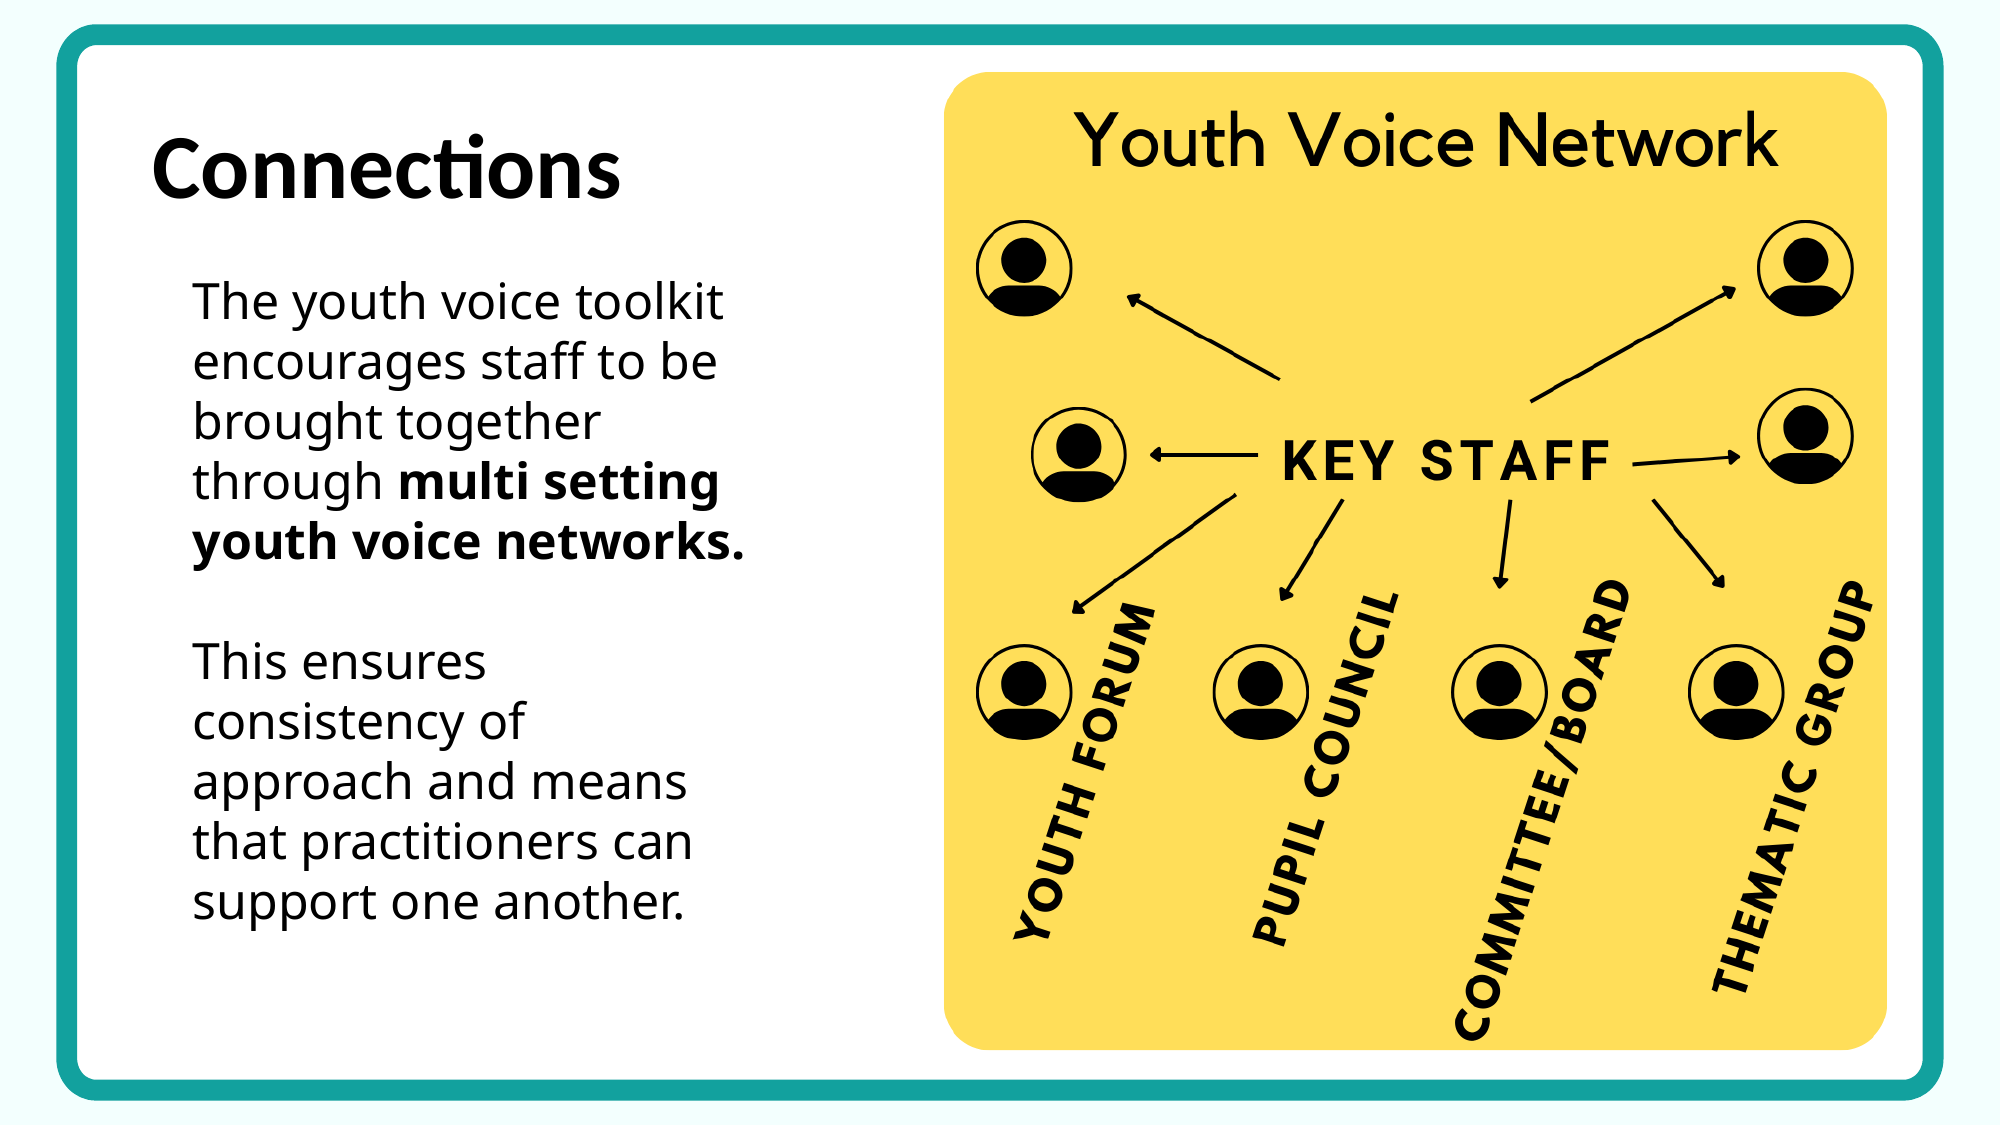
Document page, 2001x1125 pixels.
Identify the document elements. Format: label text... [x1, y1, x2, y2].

text_box The youth voice toolkit encourages staff to be brought together through multi setting youth voice networks. This ensures consistency of approach and means that practitioners can support one another. [177, 262, 768, 937]
title Connections [137, 59, 914, 278]
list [914, 59, 1913, 1058]
